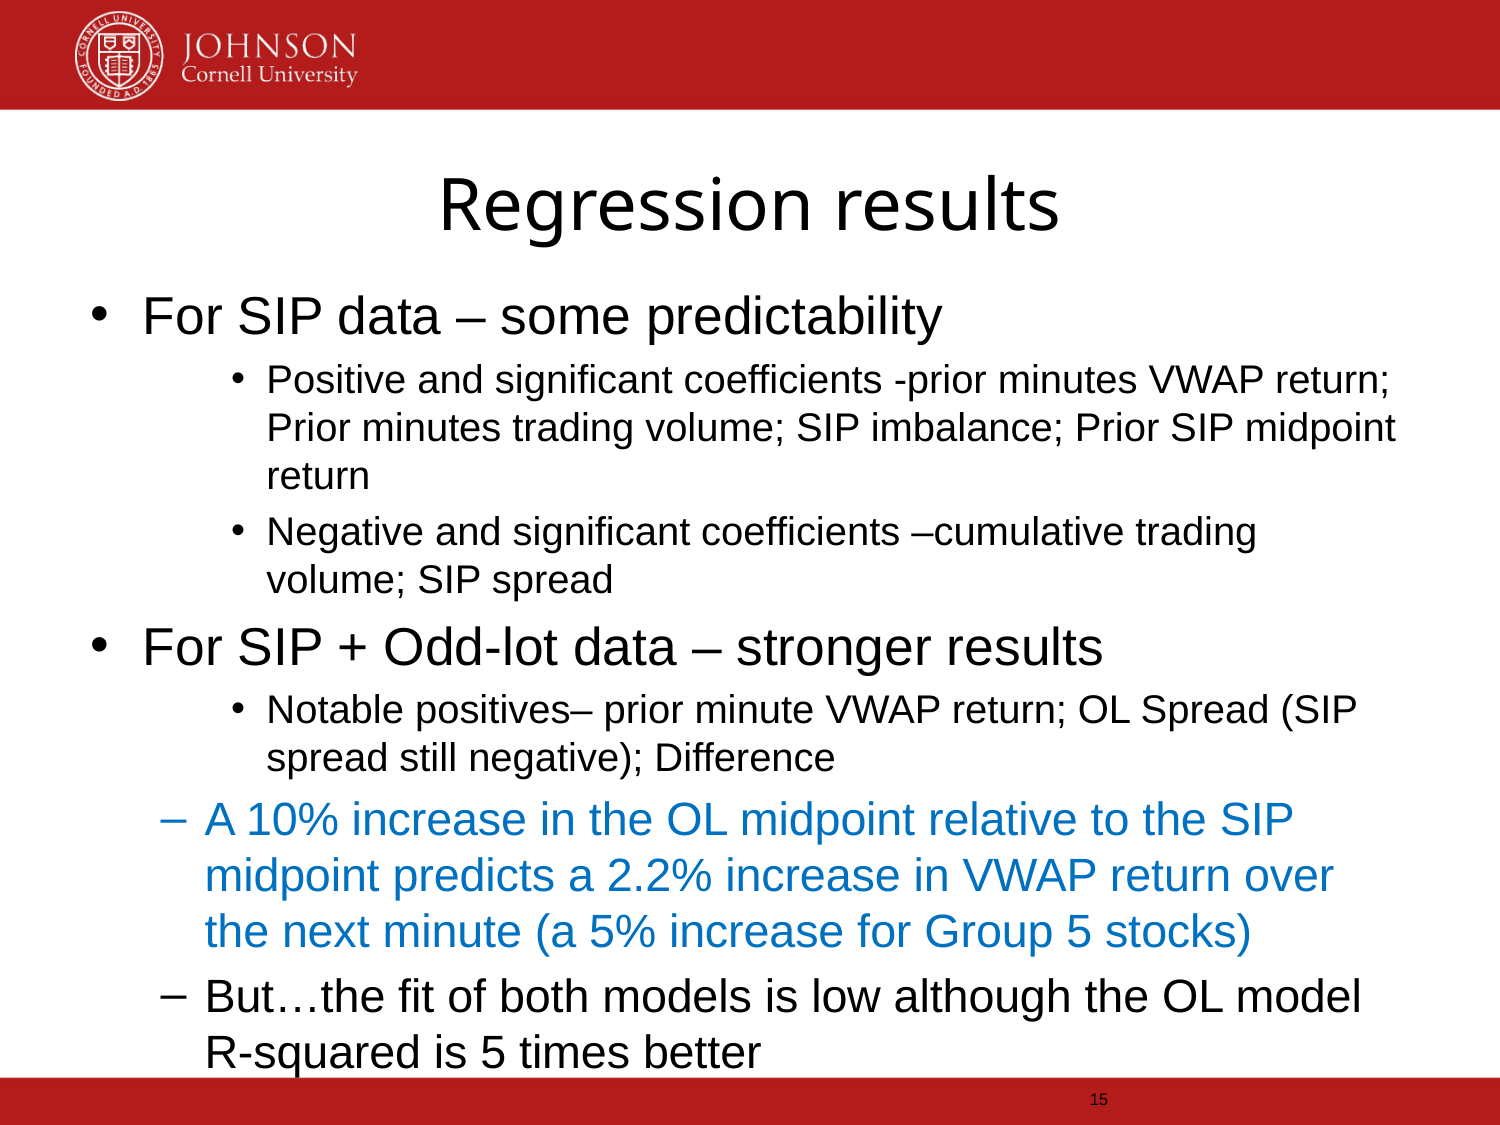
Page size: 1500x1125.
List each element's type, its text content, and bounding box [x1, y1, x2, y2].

picture [0, 0, 1500, 1125]
list For SIP data – some predictability Positive and significant coefficients -prior minutes VWAP return; Prior minutes trading volume; SIP imbalance; Prior SIP midpoint return Negative and significant coefficients –cumulative trading volume; SIP spread For SIP + Odd-lot data – stronger results Notable positives– prior minute VWAP return; OL Spread (SIP spread still negative); Difference A 10% increase in the OL midpoint relative to the SIP midpoint predicts a 2.2% increase in VWAP return over the next minute (a 5% increase for Group 5 stocks) But…the fit of both models is low although the OL model R-squared is 5 times better [75, 273, 1425, 1086]
slide_number 15 [1074, 1081, 1425, 1114]
title Regression results [75, 149, 1425, 253]
